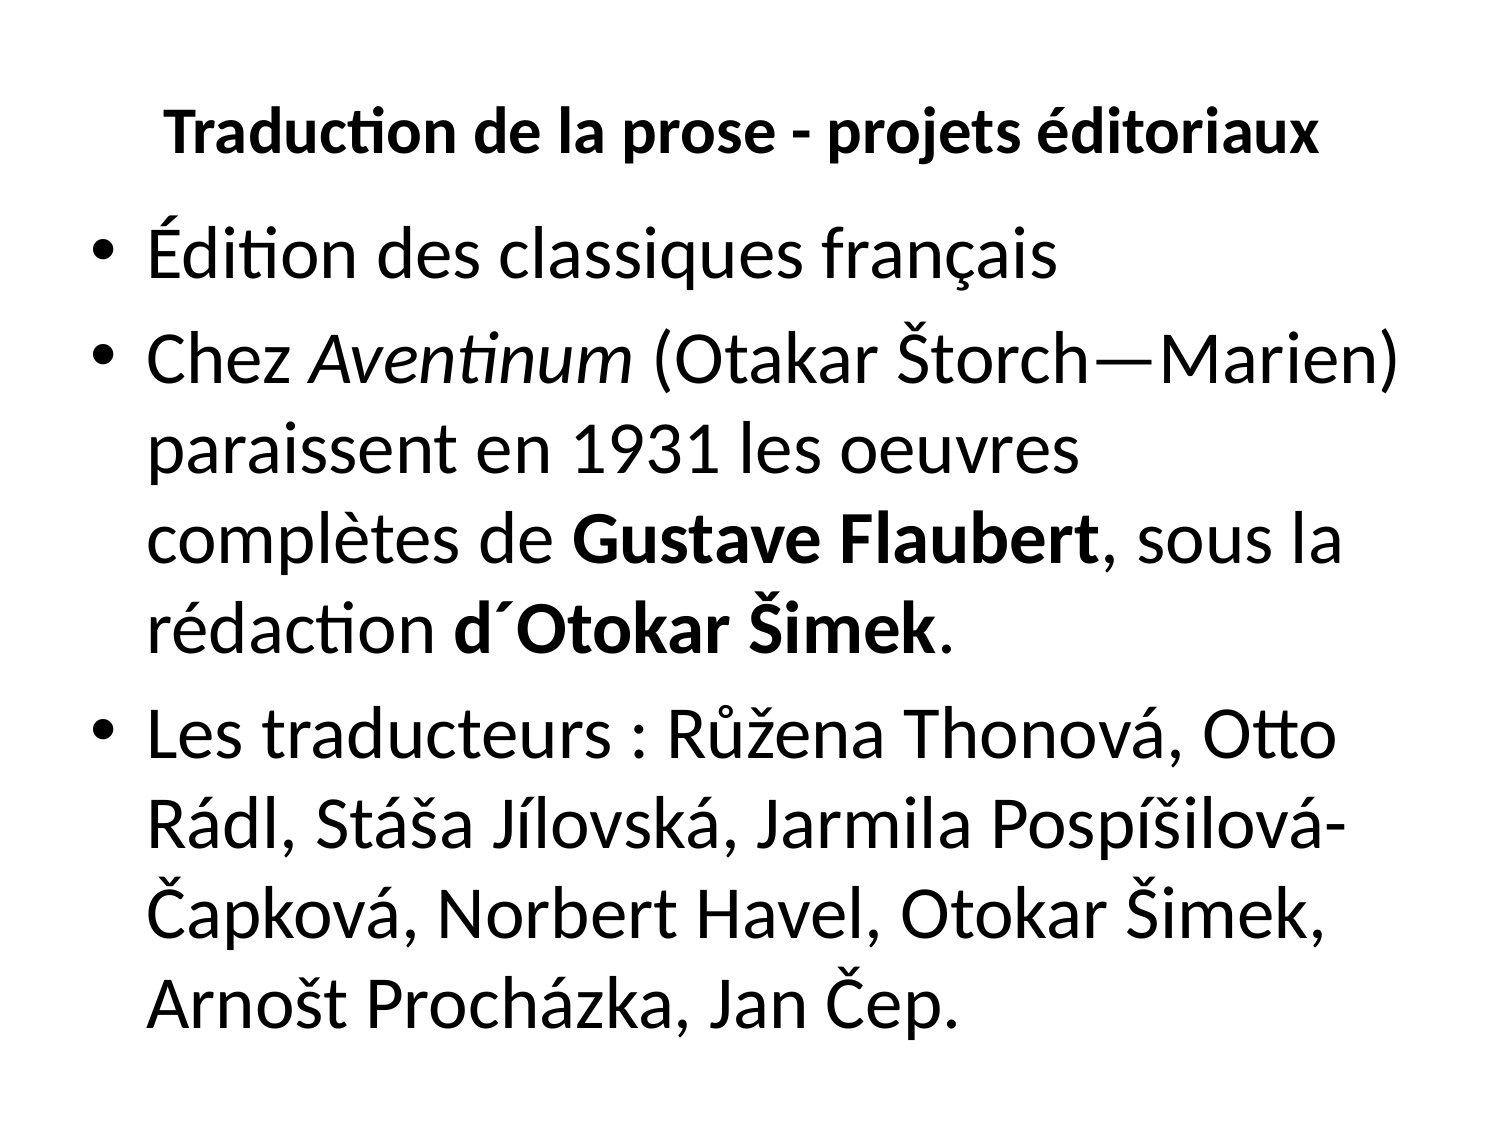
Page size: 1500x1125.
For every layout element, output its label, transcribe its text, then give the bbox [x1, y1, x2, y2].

list Édition des classiques français Chez Aventinum (Otakar Štorch—Marien) paraissent en 1931 les oeuvres complètes de Gustave Flaubert, sous la rédaction d´Otokar Šimek. Les traducteurs : Růžena Thonová, Otto Rádl, Stáša Jílovská, Jarmila Pospíšilová-Čapková, Norbert Havel, Otokar Šimek, Arnošt Procházka, Jan Čep. [75, 196, 1425, 1071]
title Traduction de la prose - projets éditoriaux [75, 45, 1425, 196]
